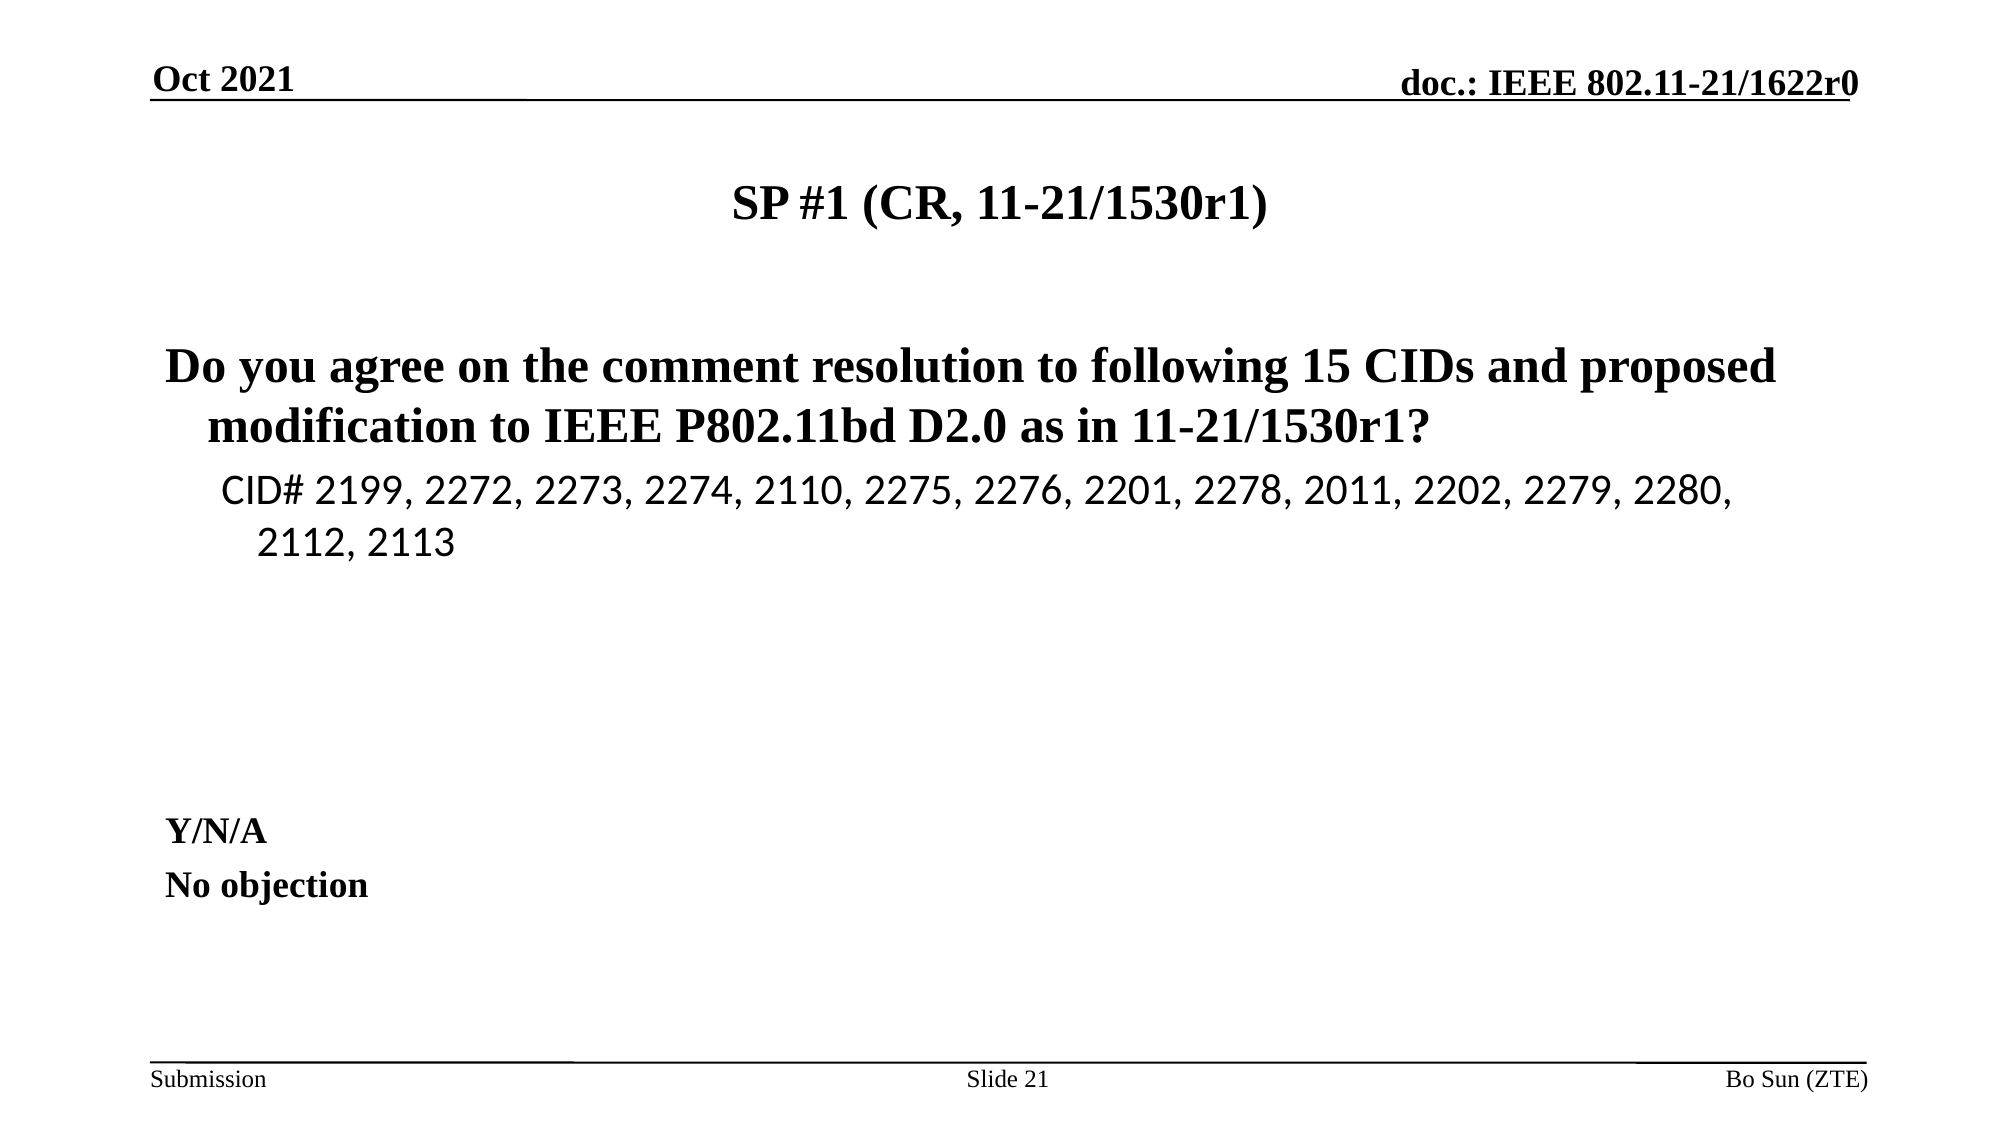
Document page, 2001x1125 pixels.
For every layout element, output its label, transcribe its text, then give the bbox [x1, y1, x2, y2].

slide_number Slide 21 [949, 1061, 1067, 1123]
footer Bo Sun (ZTE) [1171, 1061, 1869, 1093]
title SP #1 (CR, 11-21/1530r1) [149, 112, 1850, 288]
list Do you agree on the comment resolution to following 15 CIDs and proposed modification to IEEE P802.11bd D2.0 as in 11-21/1530r1? CID# 2199, 2272, 2273, 2274, 2110, 2275, 2276, 2201, 2278, 2011, 2202, 2279, 2280, 2112, 2113 Y/N/A No objection [149, 324, 1850, 1000]
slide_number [152, 54, 563, 100]
